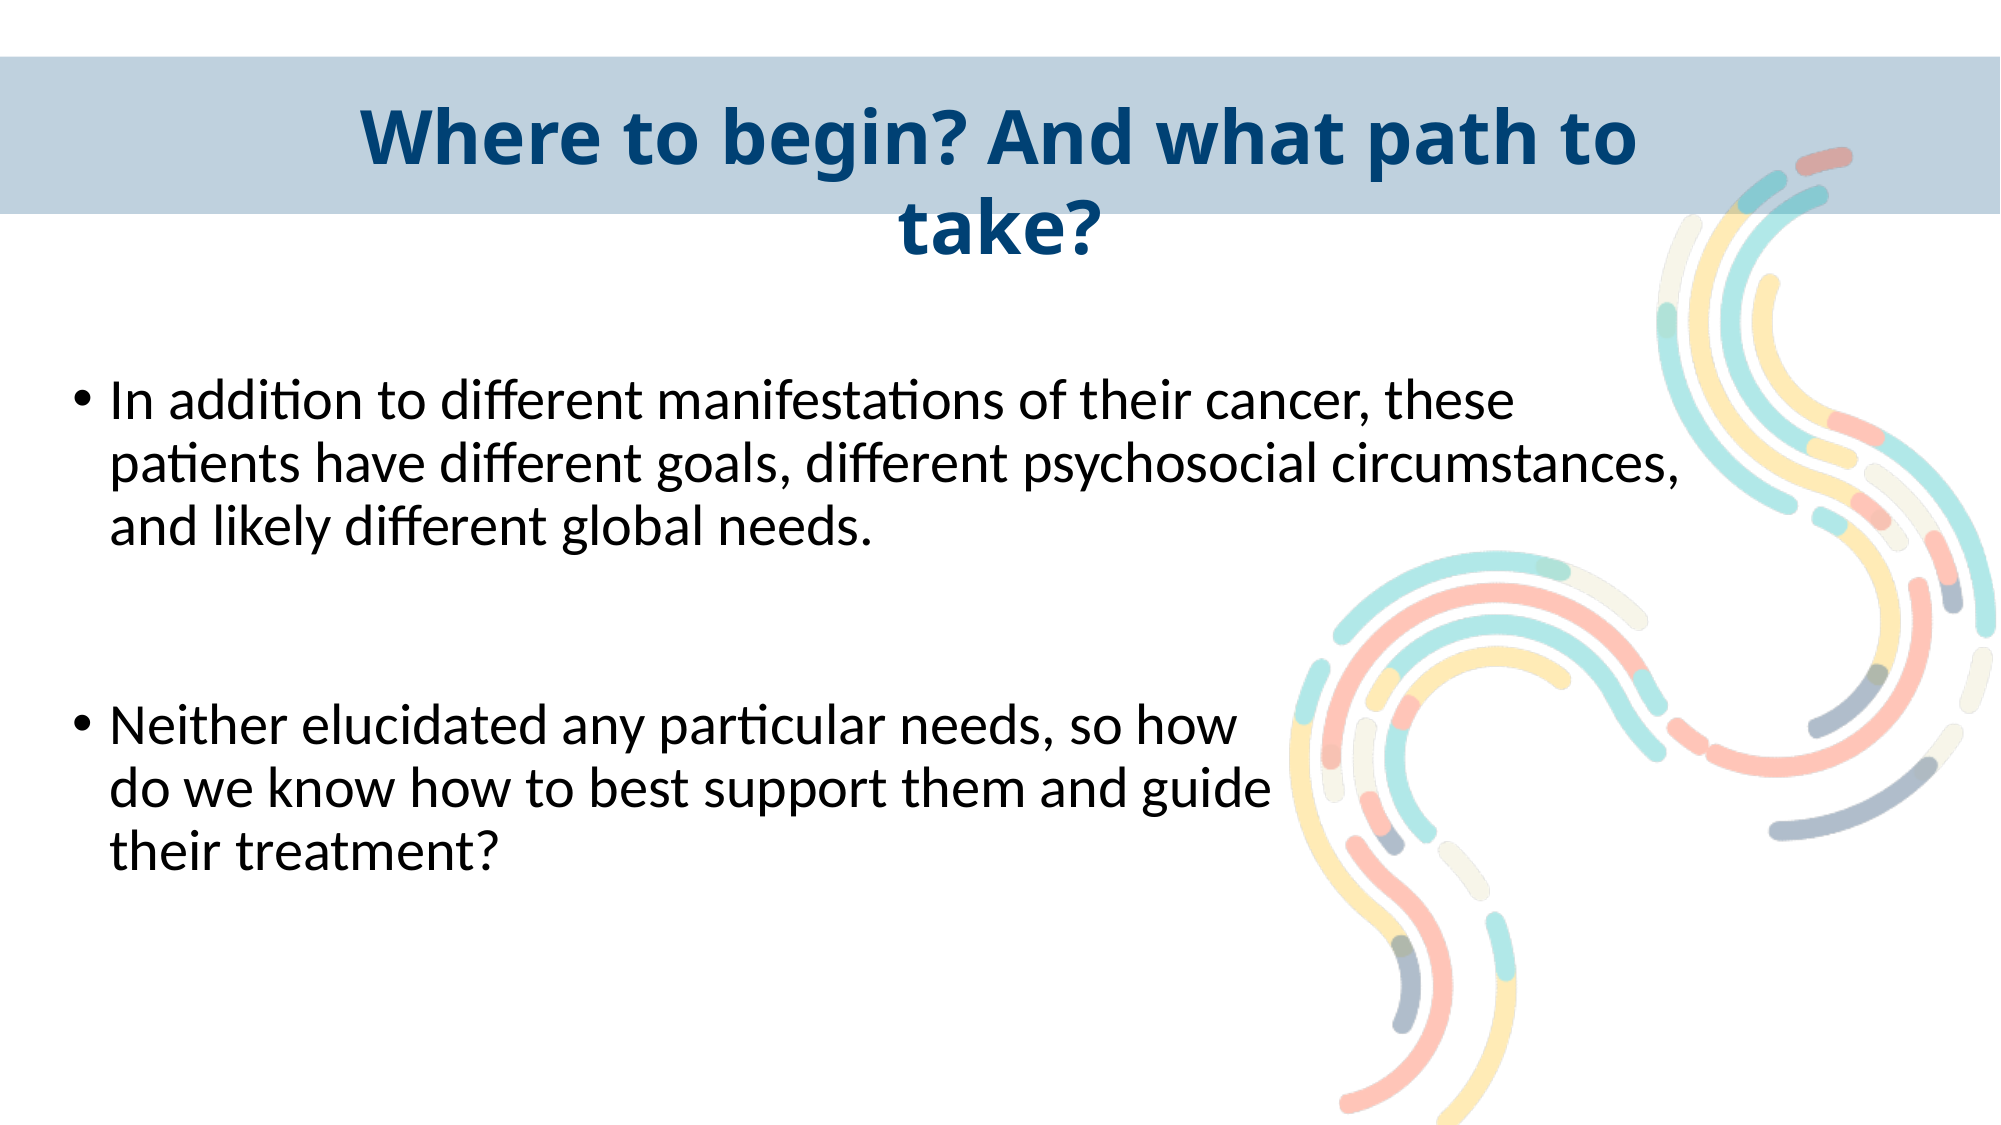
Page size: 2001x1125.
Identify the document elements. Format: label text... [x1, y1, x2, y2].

text_box Neither elucidated any particular needs, so how do we know how to best support them and guide their treatment? [57, 687, 1231, 903]
text_box [0, 56, 2000, 215]
text_box Where to begin? And what path to take? [234, 82, 1766, 277]
list In addition to different manifestations of their cancer, these patients have different goals, different psychosocial circumstances, and likely different global needs. [57, 361, 1200, 577]
picture [1231, 218, 1997, 1073]
